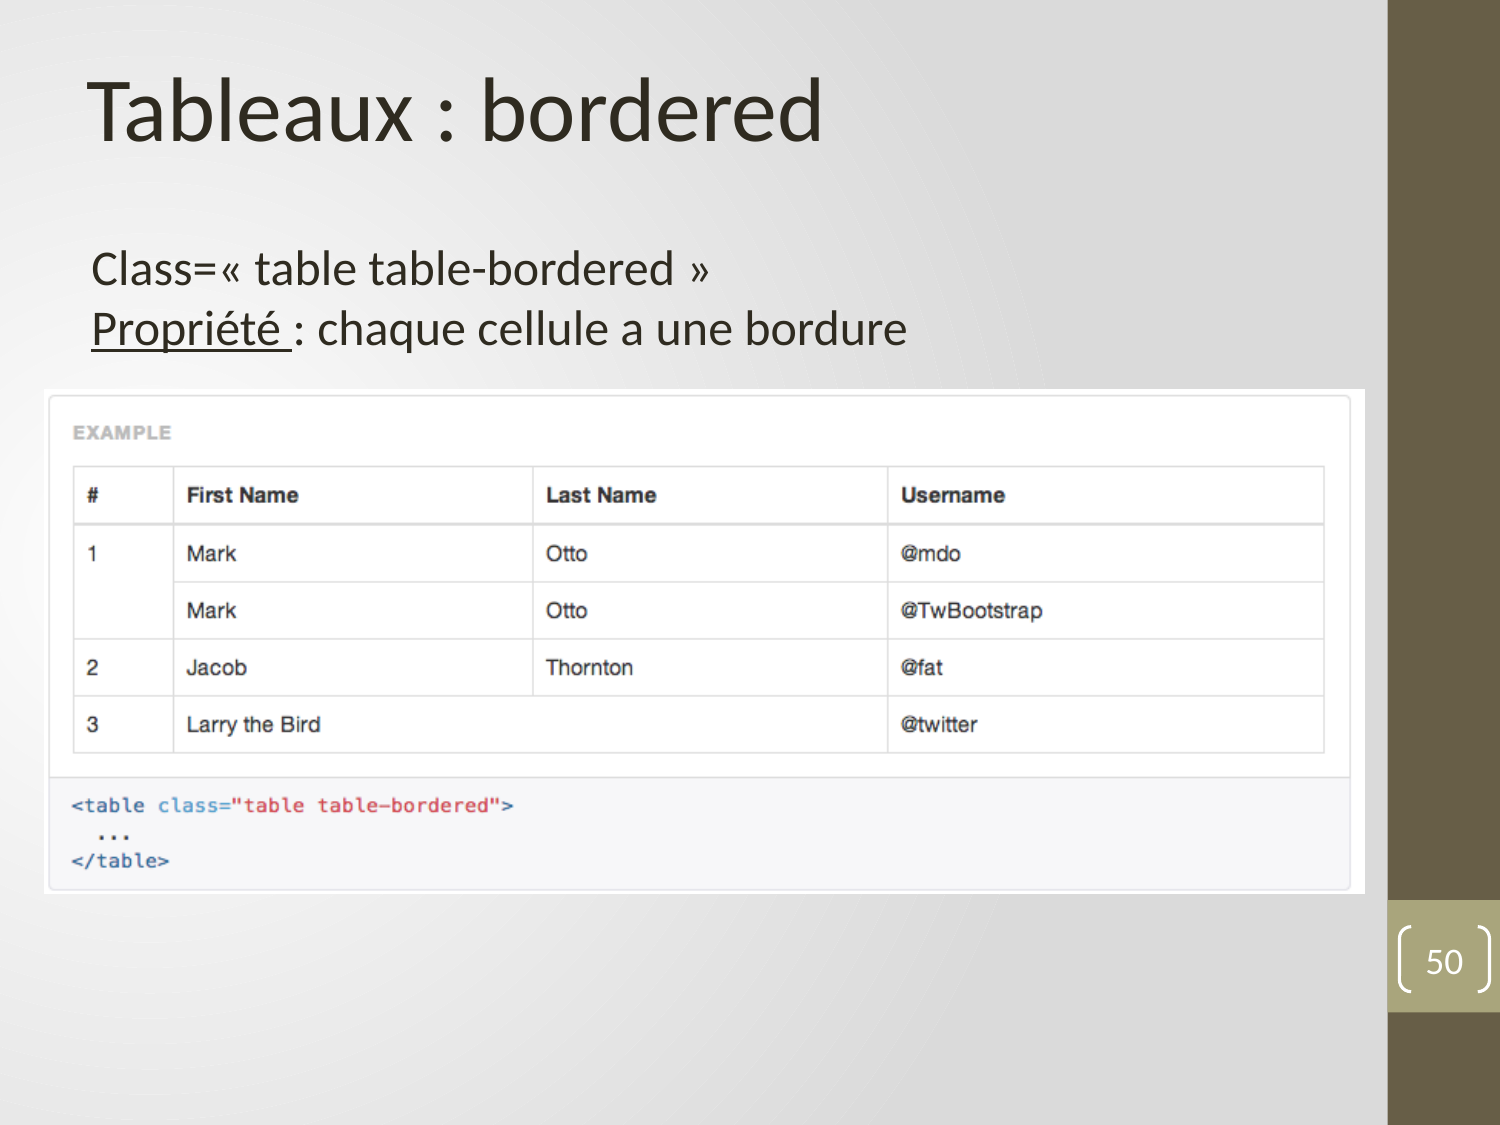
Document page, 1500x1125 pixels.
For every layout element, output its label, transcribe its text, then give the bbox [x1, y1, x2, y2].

text_box Tableaux : bordered [71, 42, 863, 168]
slide_number 50 [1397, 925, 1492, 994]
picture [43, 389, 1365, 894]
text_box Class=« table table-bordered » Propriété : chaque cellule a une bordure [76, 227, 1270, 363]
